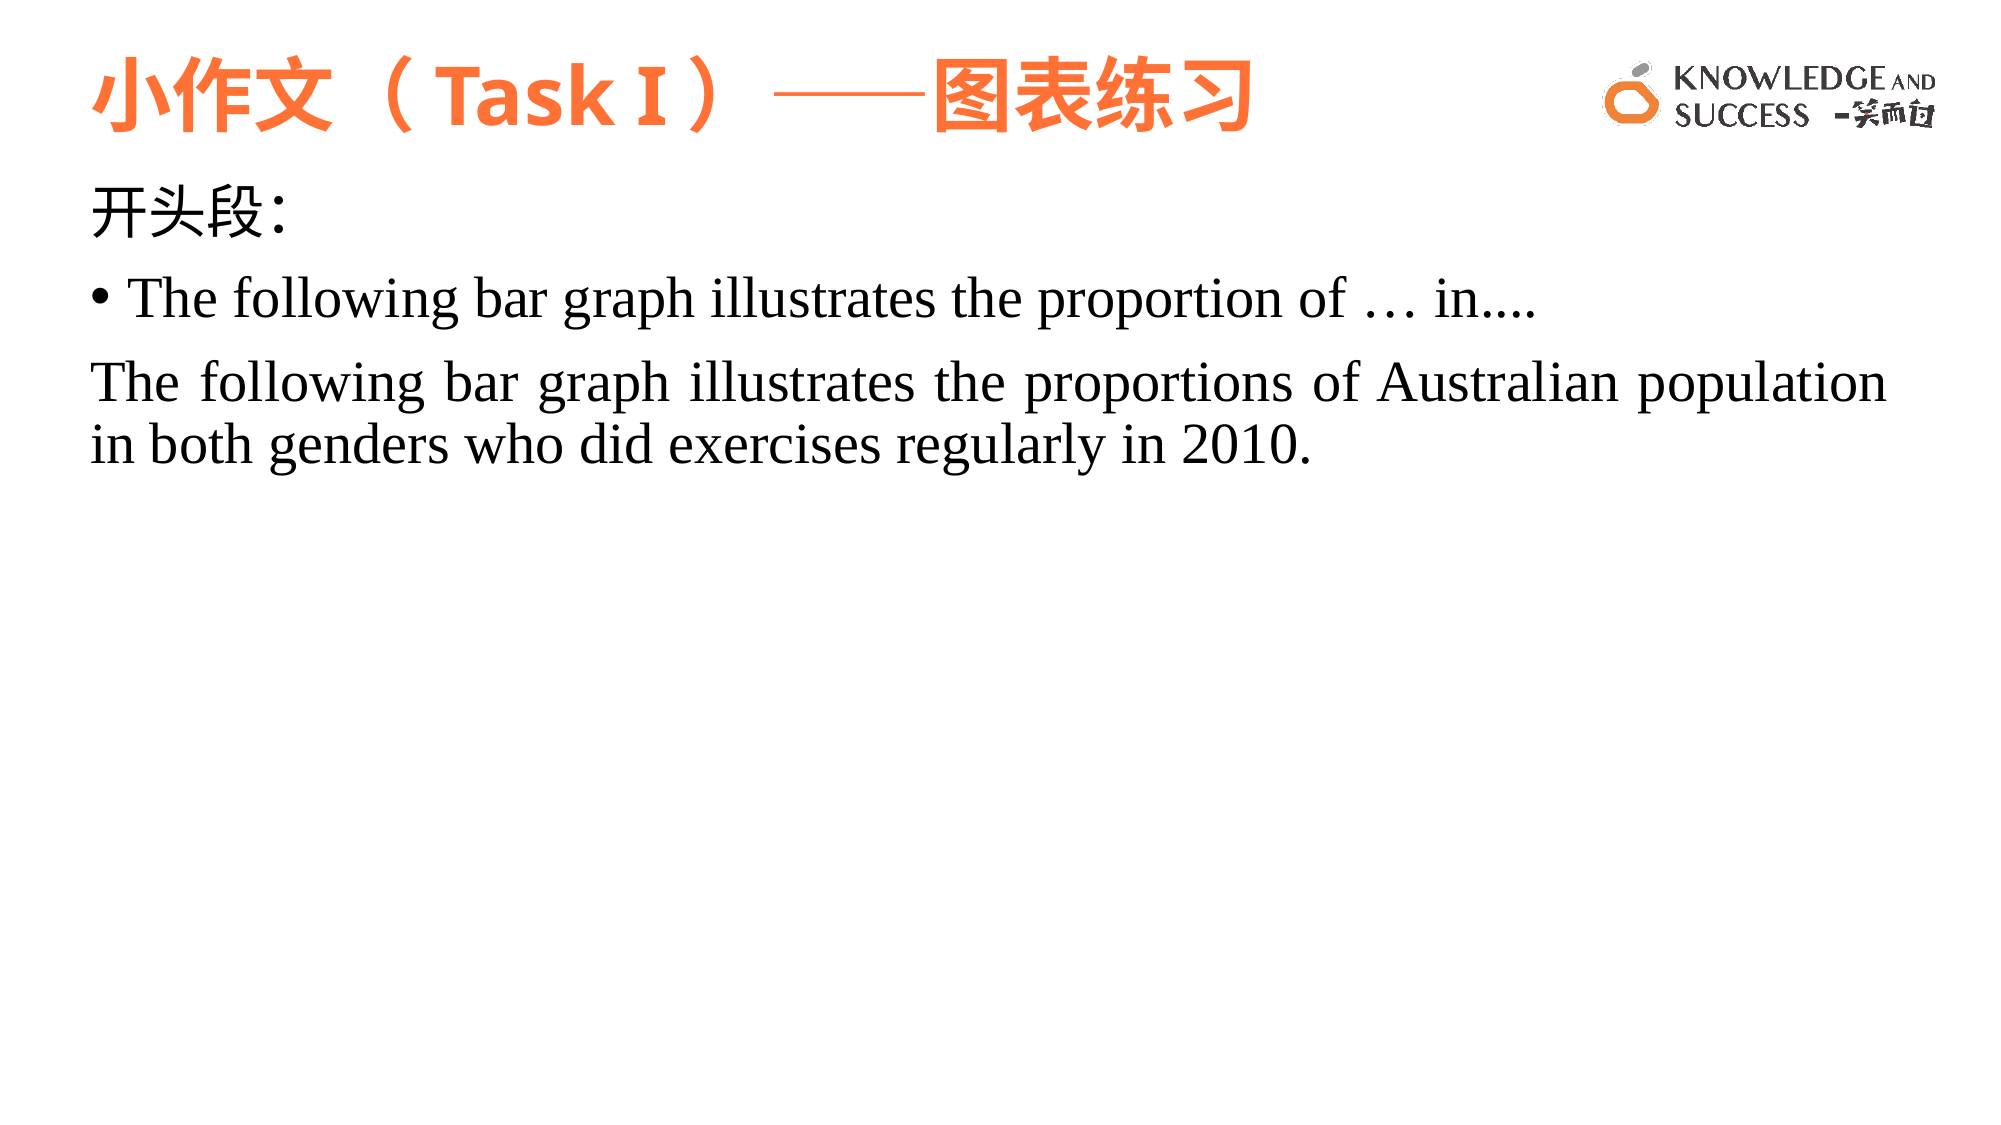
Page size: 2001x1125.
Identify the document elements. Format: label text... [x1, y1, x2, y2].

title 小作文（Task I）——图表练习 [75, 46, 1275, 153]
list 开头段： The following bar graph illustrates the proportion of … in.... The following bar graph illustrates the proportions of Australian population in both genders who did exercises regularly in 2010. [75, 176, 1905, 1103]
picture [1587, 48, 1947, 143]
